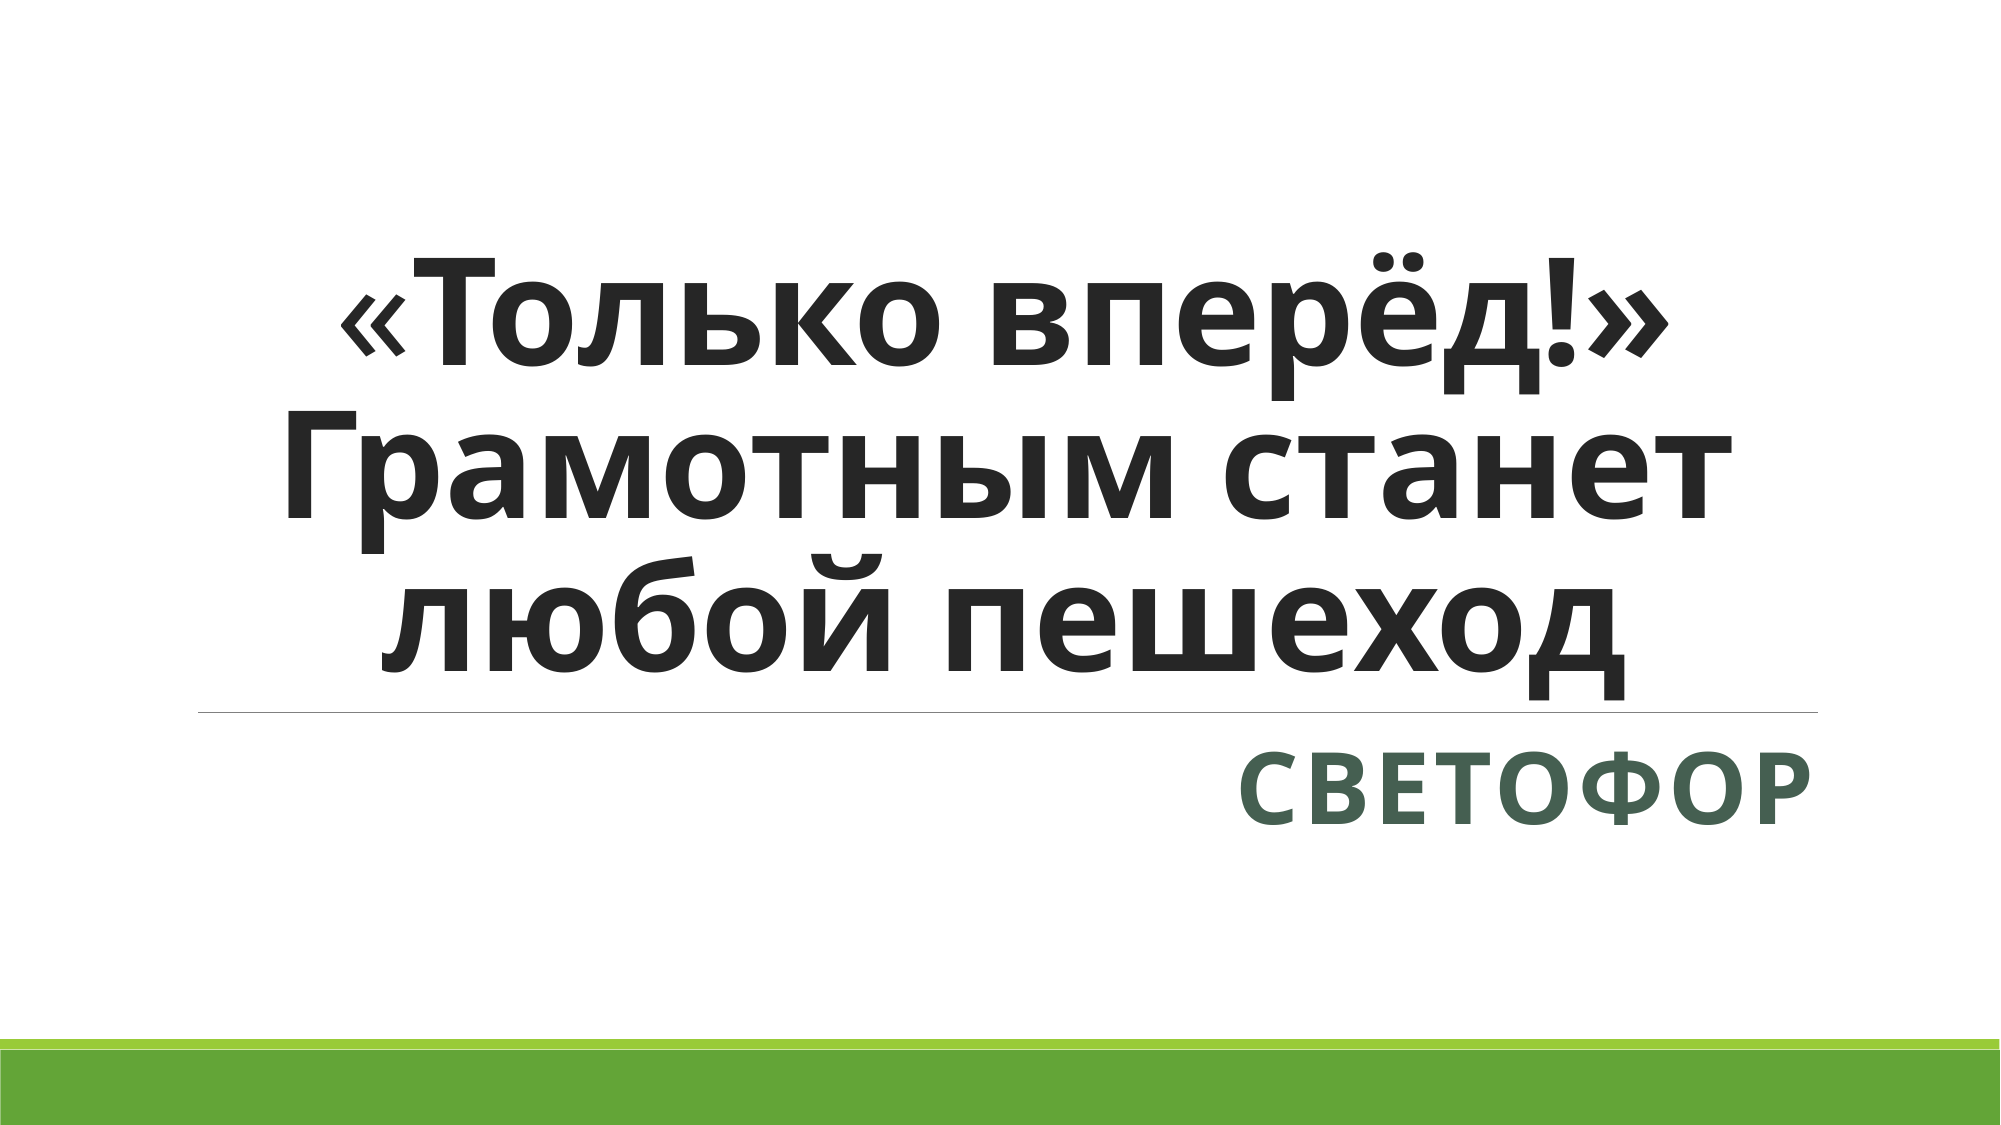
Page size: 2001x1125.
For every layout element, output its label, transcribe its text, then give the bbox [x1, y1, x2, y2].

title «Только вперёд!» Грамотным станет любой пешеход [180, 124, 1830, 710]
subtitle Светофор [180, 730, 1831, 919]
